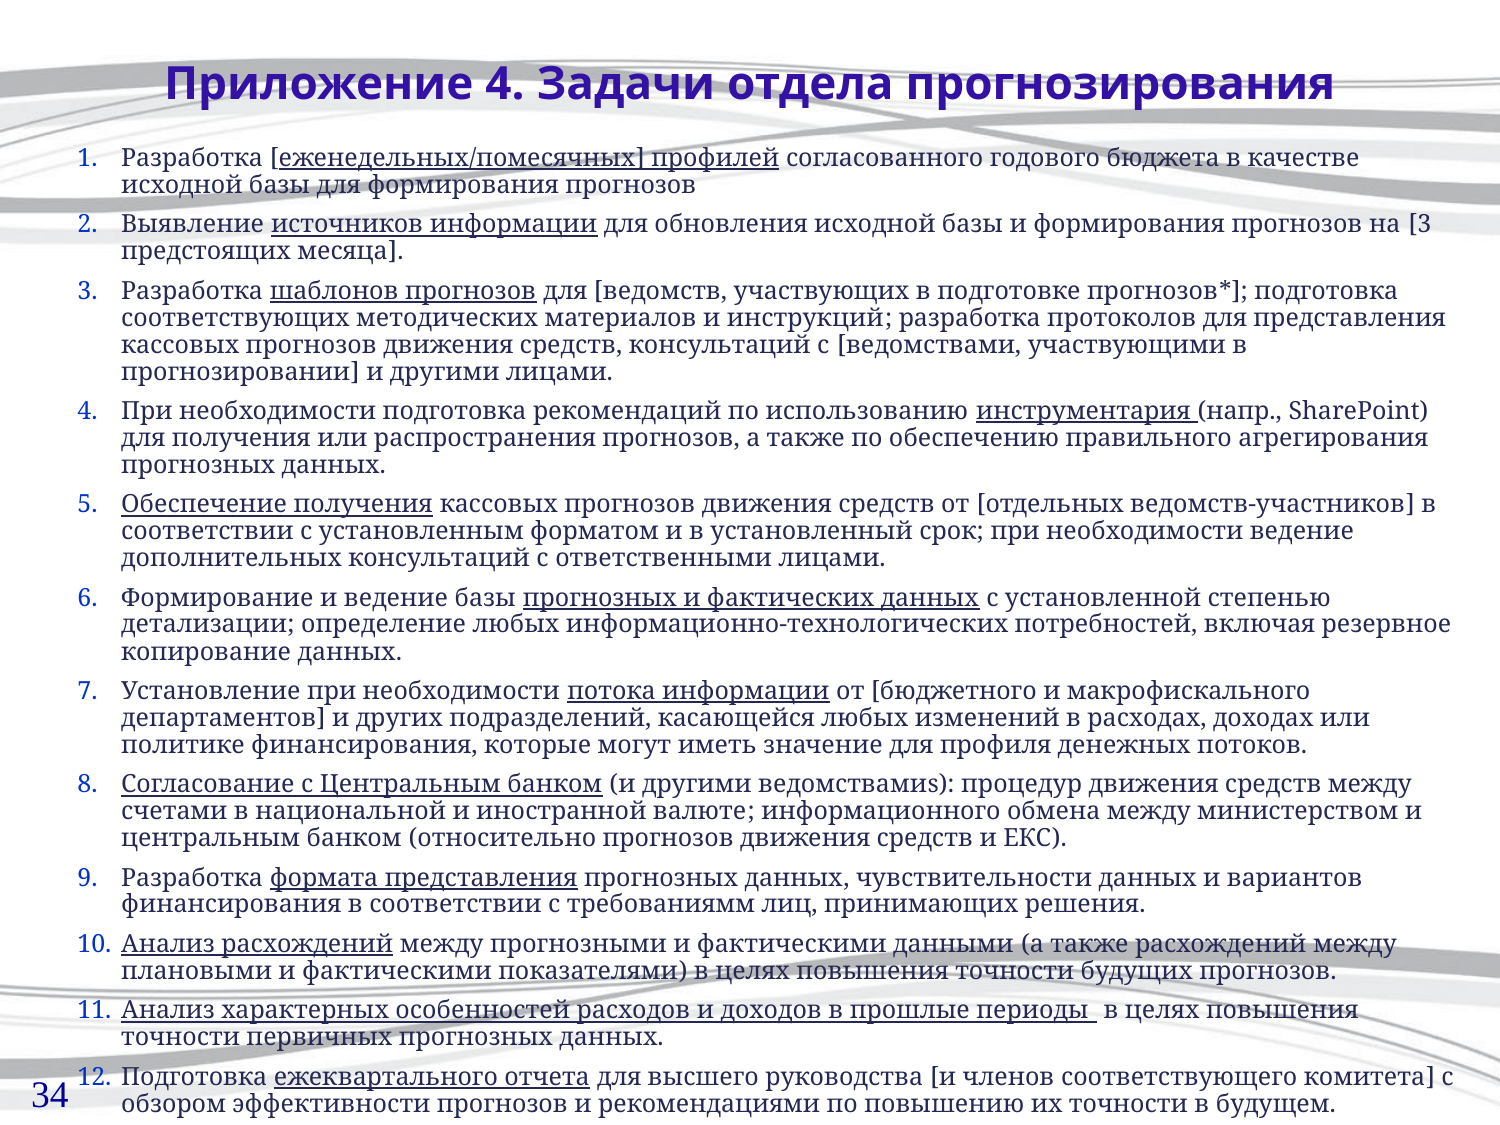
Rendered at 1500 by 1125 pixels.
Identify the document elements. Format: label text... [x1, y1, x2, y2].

list Разработка [еженедельных/помесячных] профилей согласованного годового бюджета в качестве исходной базы для формирования прогнозов Выявление источников информации для обновления исходной базы и формирования прогнозов на [3 предстоящих месяца]. Разработка шаблонов прогнозов для [ведомств, участвующих в подготовке прогнозов*]; подготовка соответствующих методических материалов и инструкций; разработка протоколов для представления кассовых прогнозов движения средств, консультаций с [ведомствами, участвующими в прогнозировании] и другими лицами. При необходимости подготовка рекомендаций по использованию инструментария (напр., SharePoint) для получения или распространения прогнозов, а также по обеспечению правильного агрегирования прогнозных данных. Обеспечение получения кассовых прогнозов движения средств от [отдельных ведомств-участников] в соответствии с установленным форматом и в установленный срок; при необходимости ведение дополнительных консультаций с ответственными лицами. Формирование и ведение базы прогнозных и фактических данных с установленной степенью детализации; определение любых информационно-технологических потребностей, включая резервное копирование данных. Установление при необходимости потока информации от [бюджетного и макрофискального департаментов] и других подразделений, касающейся любых изменений в расходах, доходах или политике финансирования, которые могут иметь значение для профиля денежных потоков. Согласование с Центральным банком (и другими ведомствамиs): процедур движения средств между счетами в национальной и иностранной валюте; информационного обмена между министерством и центральным банком (относительно прогнозов движения средств и ЕКС). Разработка формата представления прогнозных данных, чувствительности данных и вариантов финансирования в соответствии с требованиямм лиц, принимающих решения. Анализ расхождений между прогнозными и фактическими данными (а также расхождений между плановыми и фактическими показателями) в целях повышения точности будущих прогнозов. Анализ характерных особенностей расходов и доходов в прошлые периоды в целях повышения точности первичных прогнозных данных. Подготовка ежеквартального отчета для высшего руководства [и членов соответствующего комитета] с обзором эффективности прогнозов и рекомендациями по повышению их точности в будущем. [62, 137, 1475, 1025]
picture [0, 0, 1500, 1125]
title Приложение 4. Задачи отдела прогнозирования [50, 12, 1450, 150]
